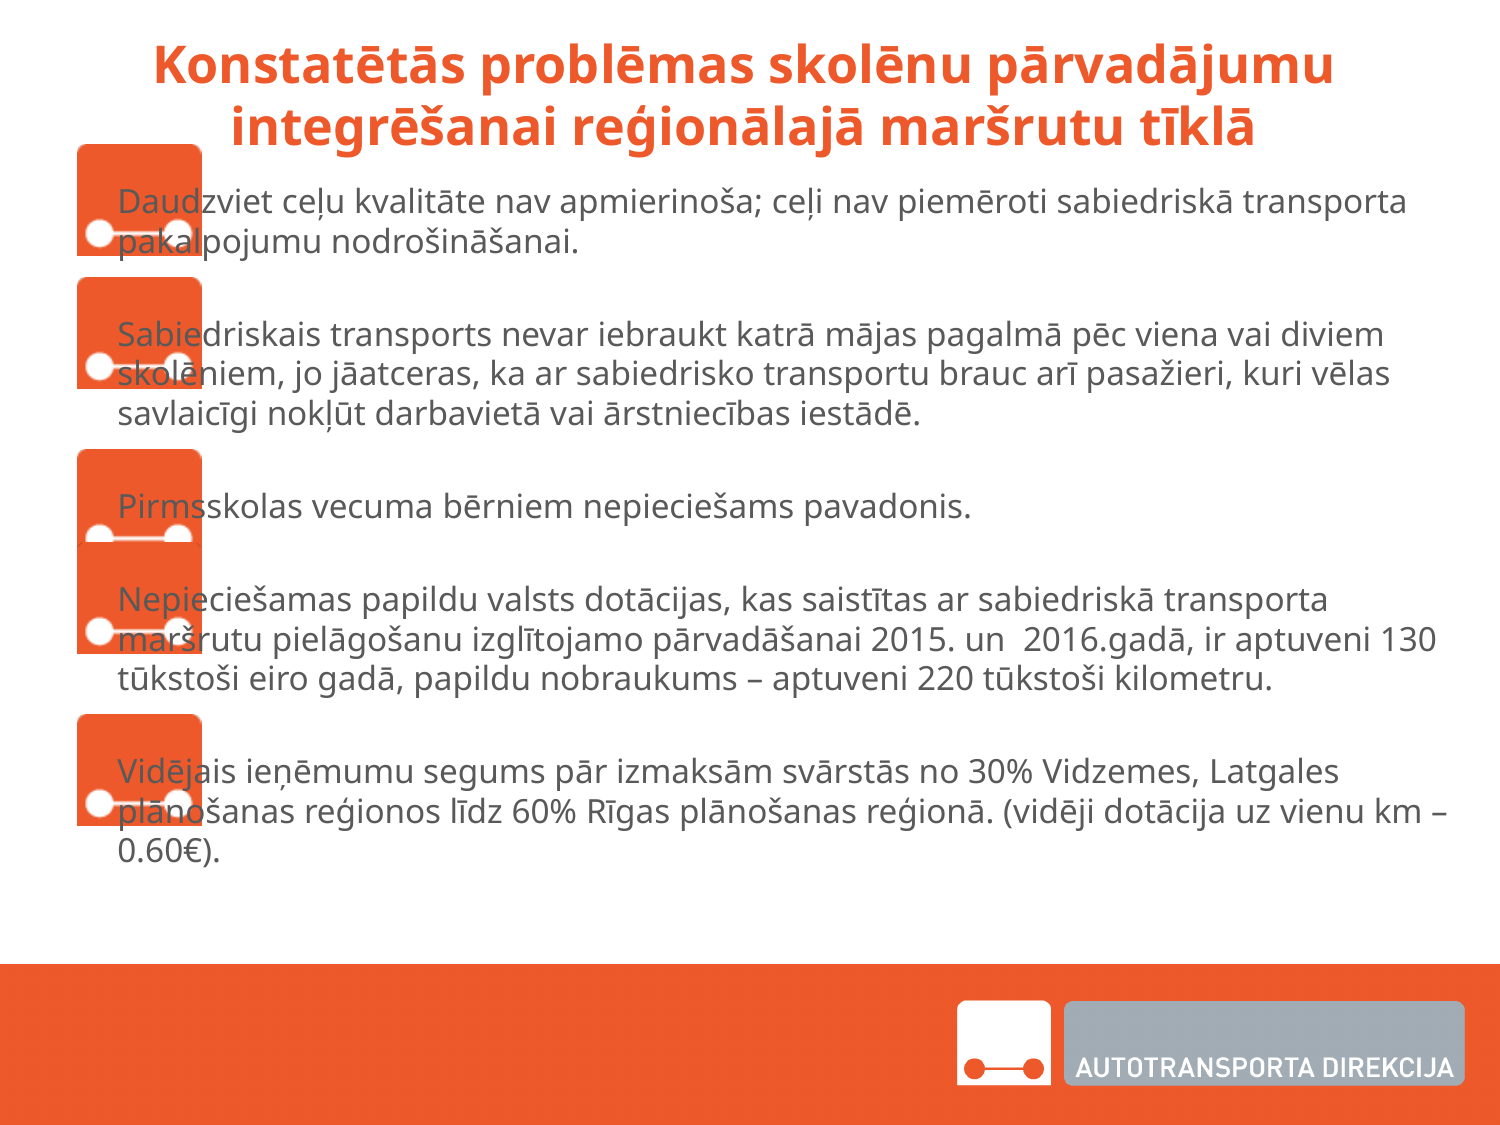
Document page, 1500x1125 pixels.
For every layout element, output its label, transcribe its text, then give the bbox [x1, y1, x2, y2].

picture [77, 277, 201, 389]
picture [77, 714, 201, 826]
picture [77, 144, 201, 256]
picture [77, 449, 201, 654]
title Konstatētās problēmas skolēnu pārvadājumu integrēšanai reģionālajā maršrutu tīklā [35, 0, 1453, 172]
list Daudzviet ceļu kvalitāte nav apmierinoša; ceļi nav piemēroti sabiedriskā transporta pakalpojumu nodrošināšanai. Sabiedriskais transports nevar iebraukt katrā mājas pagalmā pēc viena vai diviem skolēniem, jo jāatceras, ka ar sabiedrisko transportu brauc arī pasažieri, kuri vēlas savlaicīgi nokļūt darbavietā vai ārstniecības iestādē. Pirmsskolas vecuma bērniem nepieciešams pavadonis. Nepieciešamas papildu valsts dotācijas, kas saistītas ar sabiedriskā transporta maršrutu pielāgošanu izglītojamo pārvadāšanai 2015. un 2016.gadā, ir aptuveni 130 tūkstoši eiro gadā, papildu nobraukums – aptuveni 220 tūkstoši kilometru. Vidējais ieņēmumu segums pār izmaksām svārstās no 30% Vidzemes, Latgales plānošanas reģionos līdz 60% Rīgas plānošanas reģionā. (vidēji dotācija uz vienu km – 0.60€). [0, 172, 1471, 941]
picture [0, 964, 1500, 1125]
